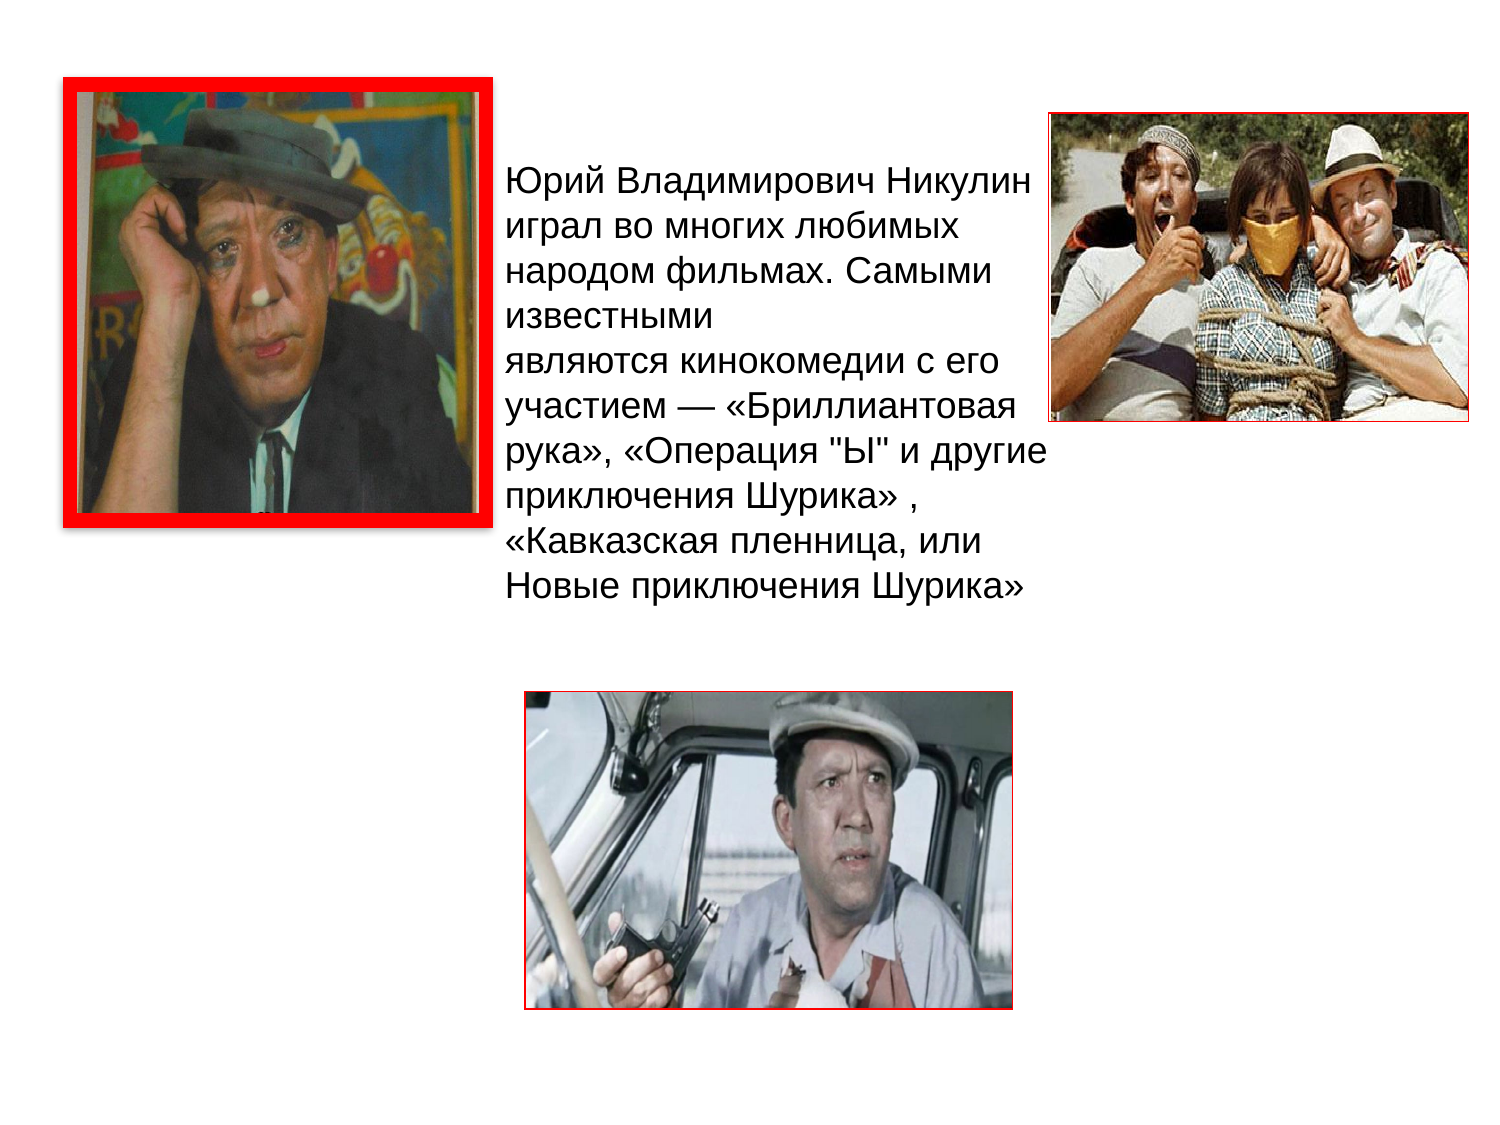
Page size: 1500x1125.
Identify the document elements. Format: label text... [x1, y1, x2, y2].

picture [77, 91, 480, 514]
picture [525, 692, 1012, 1009]
picture [1049, 113, 1468, 422]
text_box Юрий Владимирович Никулин играл во многих любимых народом фильмах. Самыми известными являются кинокомедии с его участием — «Бриллиантовая рука», «Операция "Ы" и другие приключения Шурика» , «Кавказская пленница, или Новые приключения Шурика» [490, 148, 1081, 614]
